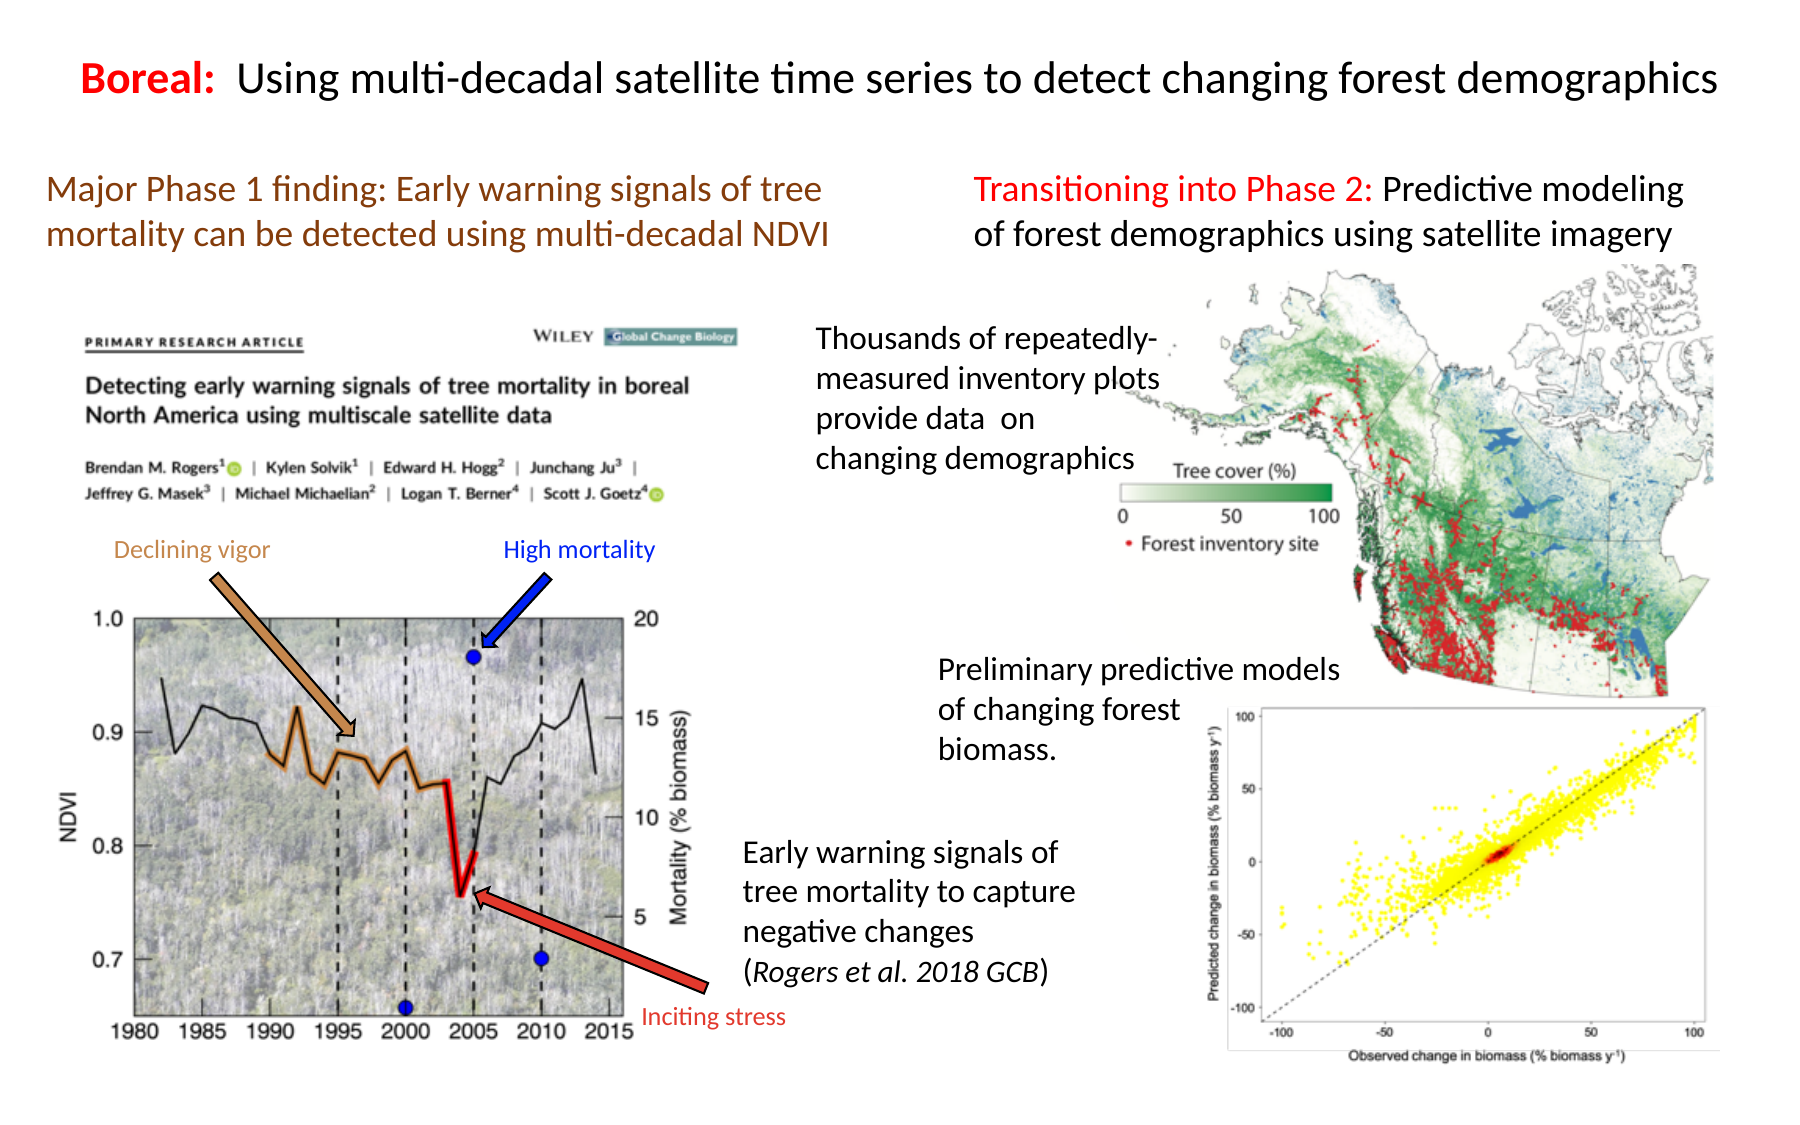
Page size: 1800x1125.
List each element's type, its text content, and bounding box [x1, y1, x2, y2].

text_box Major Phase 1 finding: Early warning signals of tree mortality can be detected using multi-decadal NDVI [31, 156, 888, 261]
picture [79, 322, 743, 511]
text_box Early warning signals of tree mortality to capture negative changes (Rogers et al. 2018 GCB) [727, 822, 1095, 997]
picture [48, 585, 709, 1065]
text_box [208, 571, 231, 585]
text_box Inciting stress [709, 991, 819, 1038]
picture [1110, 264, 1720, 1073]
text_box High mortality [488, 524, 682, 571]
text_box [531, 571, 553, 585]
text_box Declining vigor [99, 524, 297, 571]
text_box Thousands of repeatedly-measured inventory plots provide data on changing demographics [800, 308, 1110, 484]
text_box Transitioning into Phase 2: Predictive modeling of forest demographics using satellite imagery [958, 156, 1720, 261]
text_box Boreal: Using multi-decadal satellite time series to detect changing forest demographics [0, 40, 1800, 111]
text_box Preliminary predictive models of changing forest biomass. [923, 639, 1200, 775]
